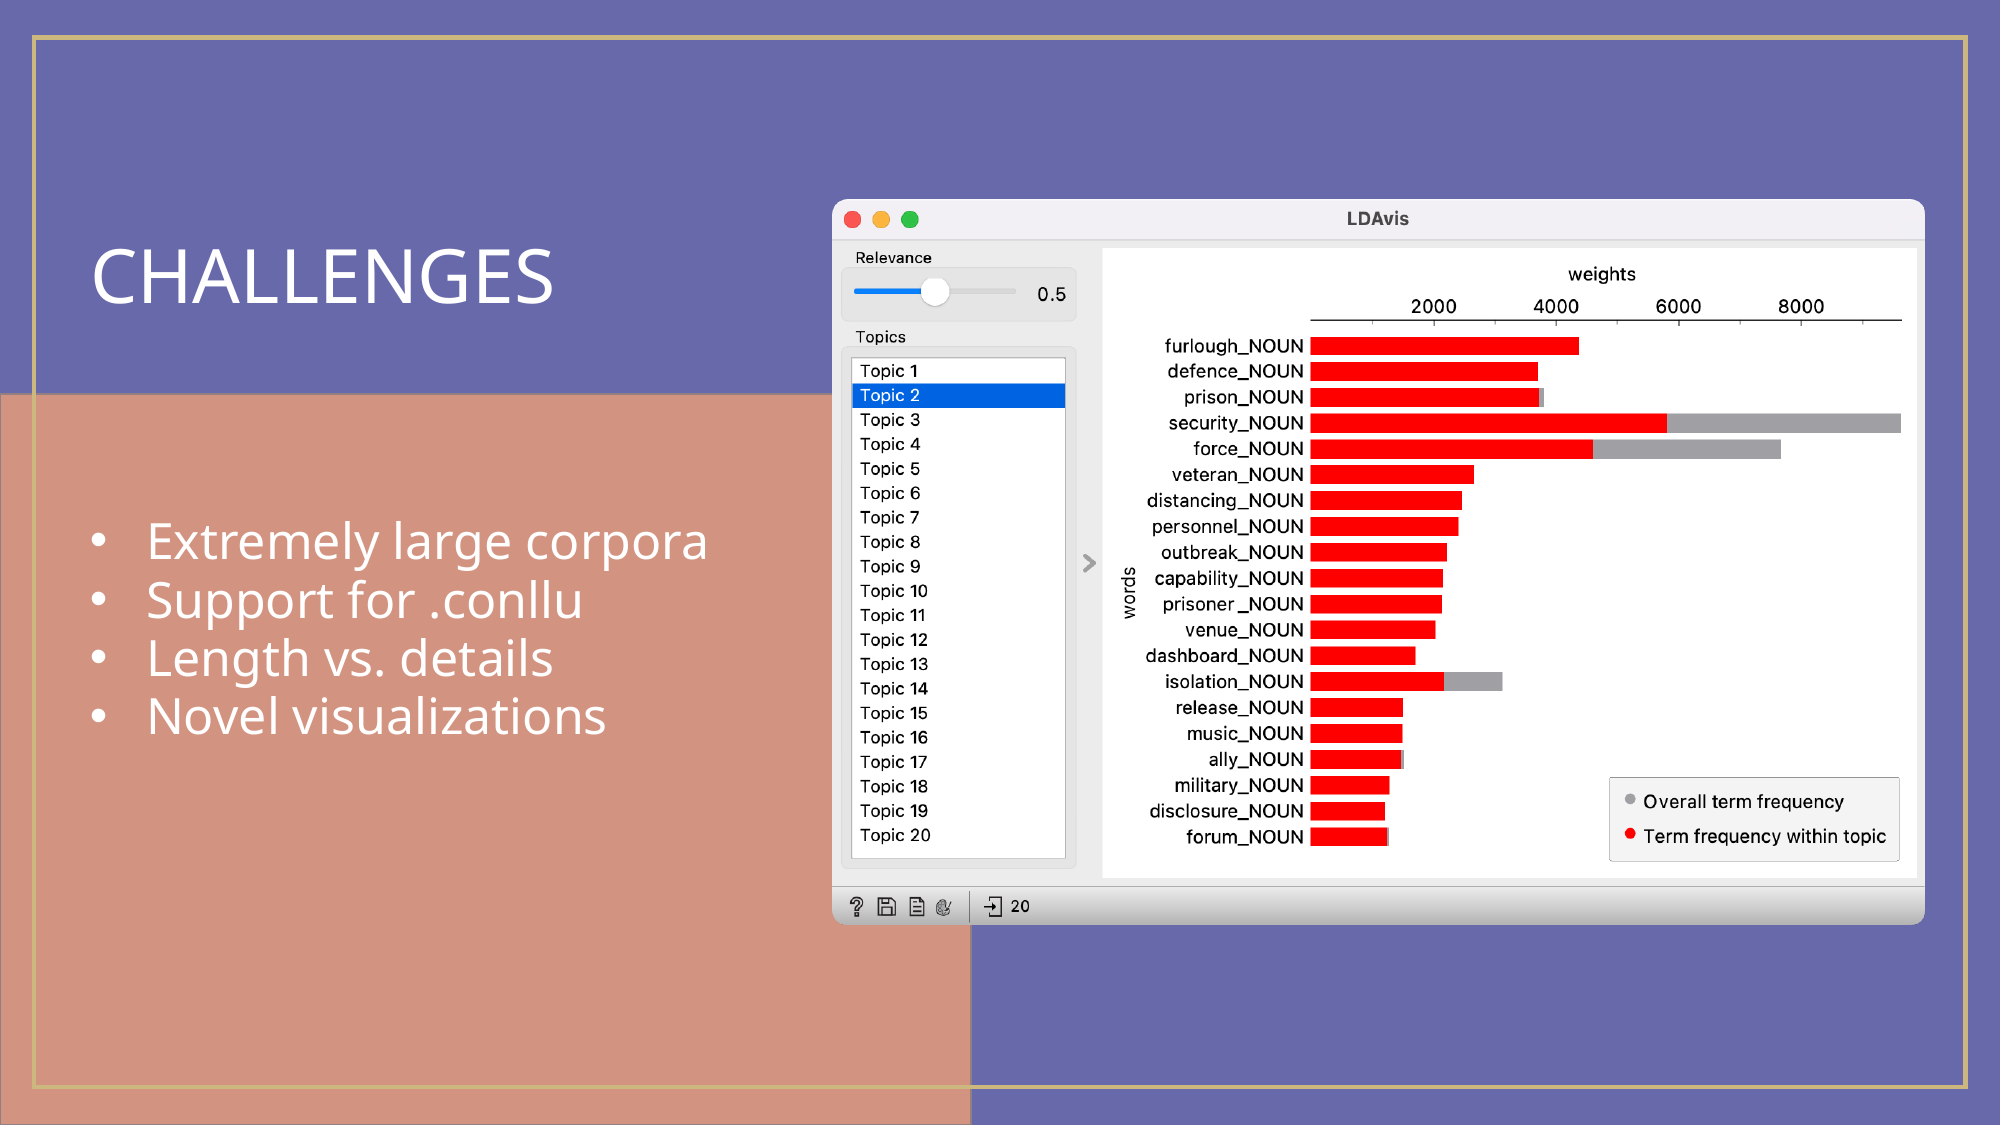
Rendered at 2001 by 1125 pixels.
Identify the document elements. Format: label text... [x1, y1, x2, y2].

picture [832, 199, 1925, 926]
text_box challenges [74, 149, 995, 408]
text_box [33, 36, 1967, 1088]
text_box [0, 393, 972, 1125]
list Extremely large corpora Support for .conllu Length vs. details Novel visualizations [75, 503, 887, 975]
